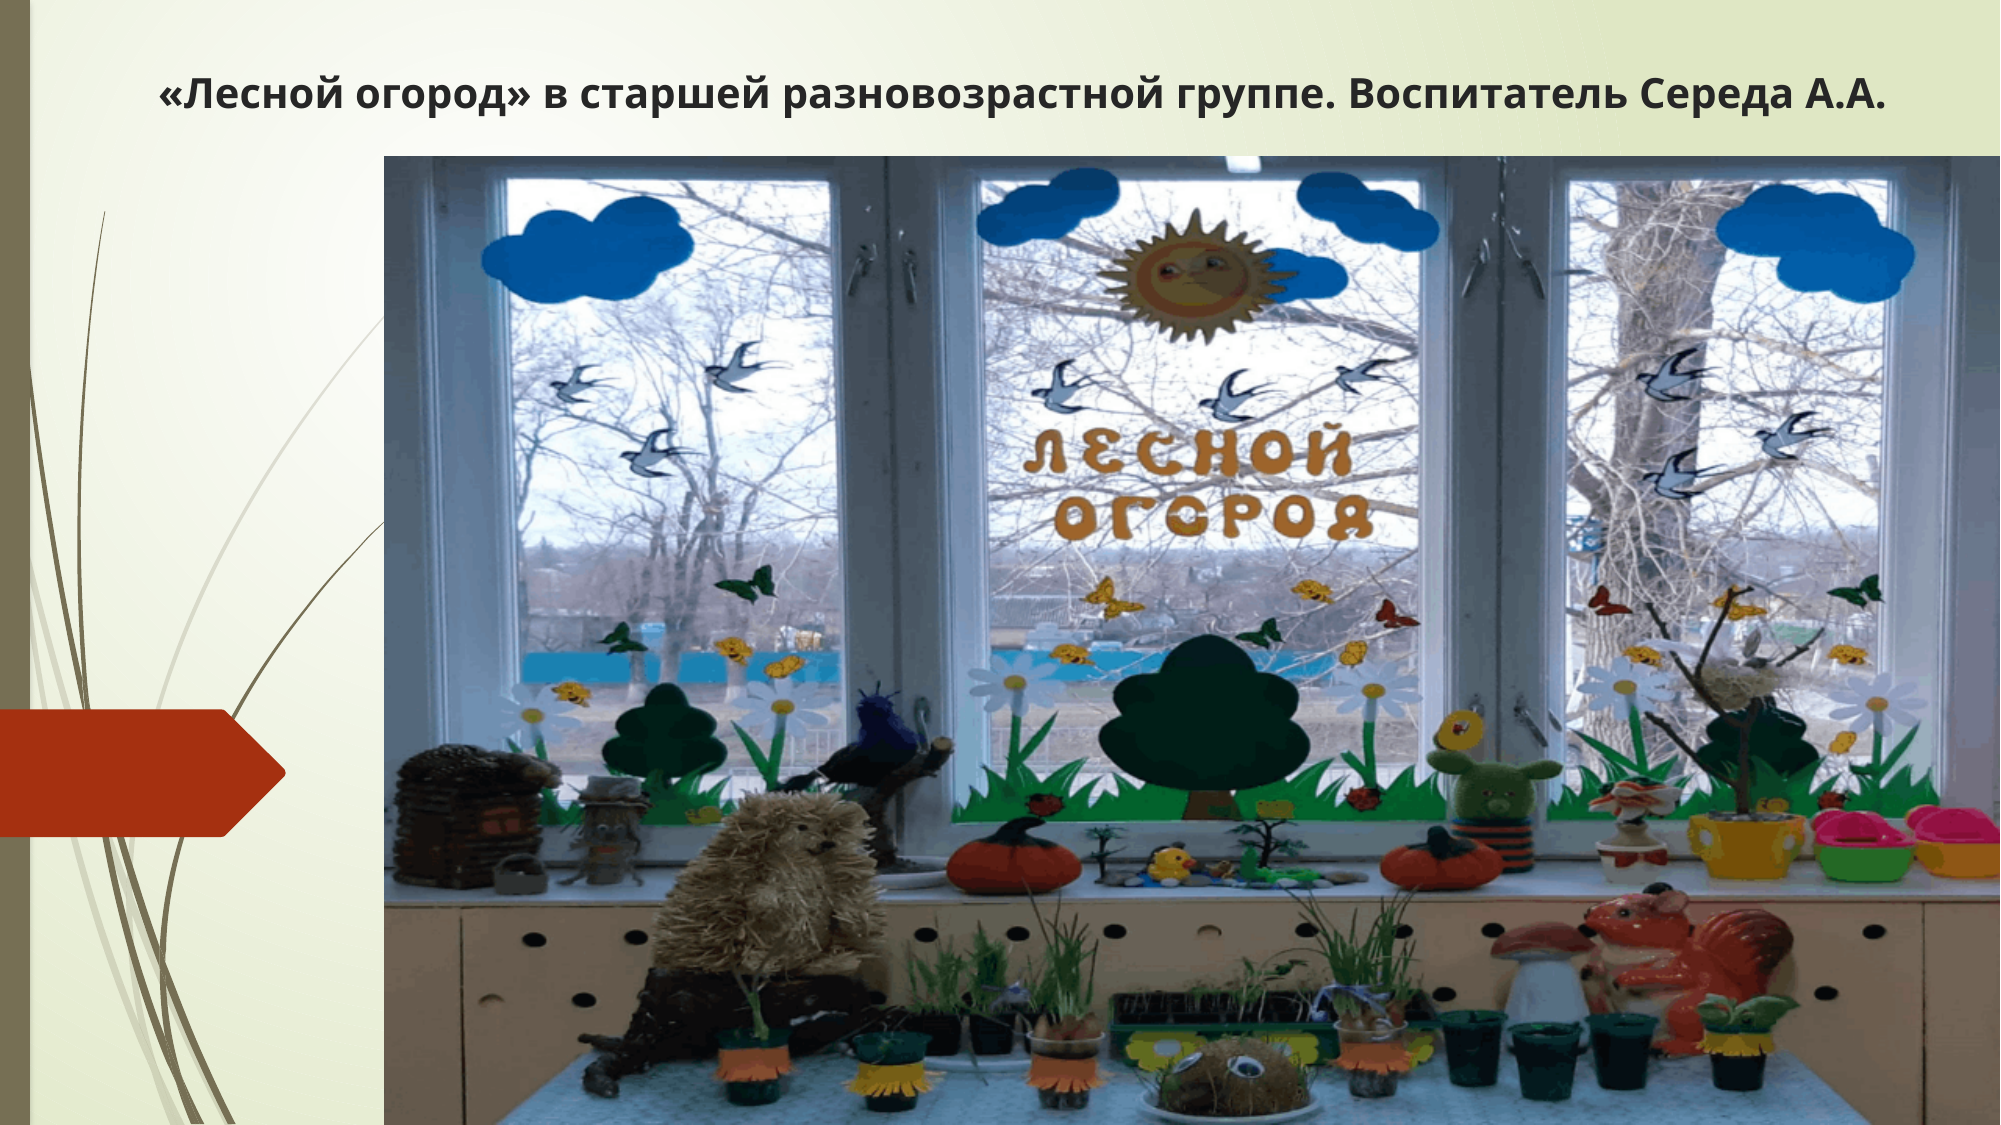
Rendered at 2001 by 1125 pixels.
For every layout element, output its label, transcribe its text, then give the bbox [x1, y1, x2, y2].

title «Лесной огород» в старшей разновозрастной группе. Воспитатель Середа А.А. [54, 46, 1991, 124]
picture [384, 156, 2000, 1125]
